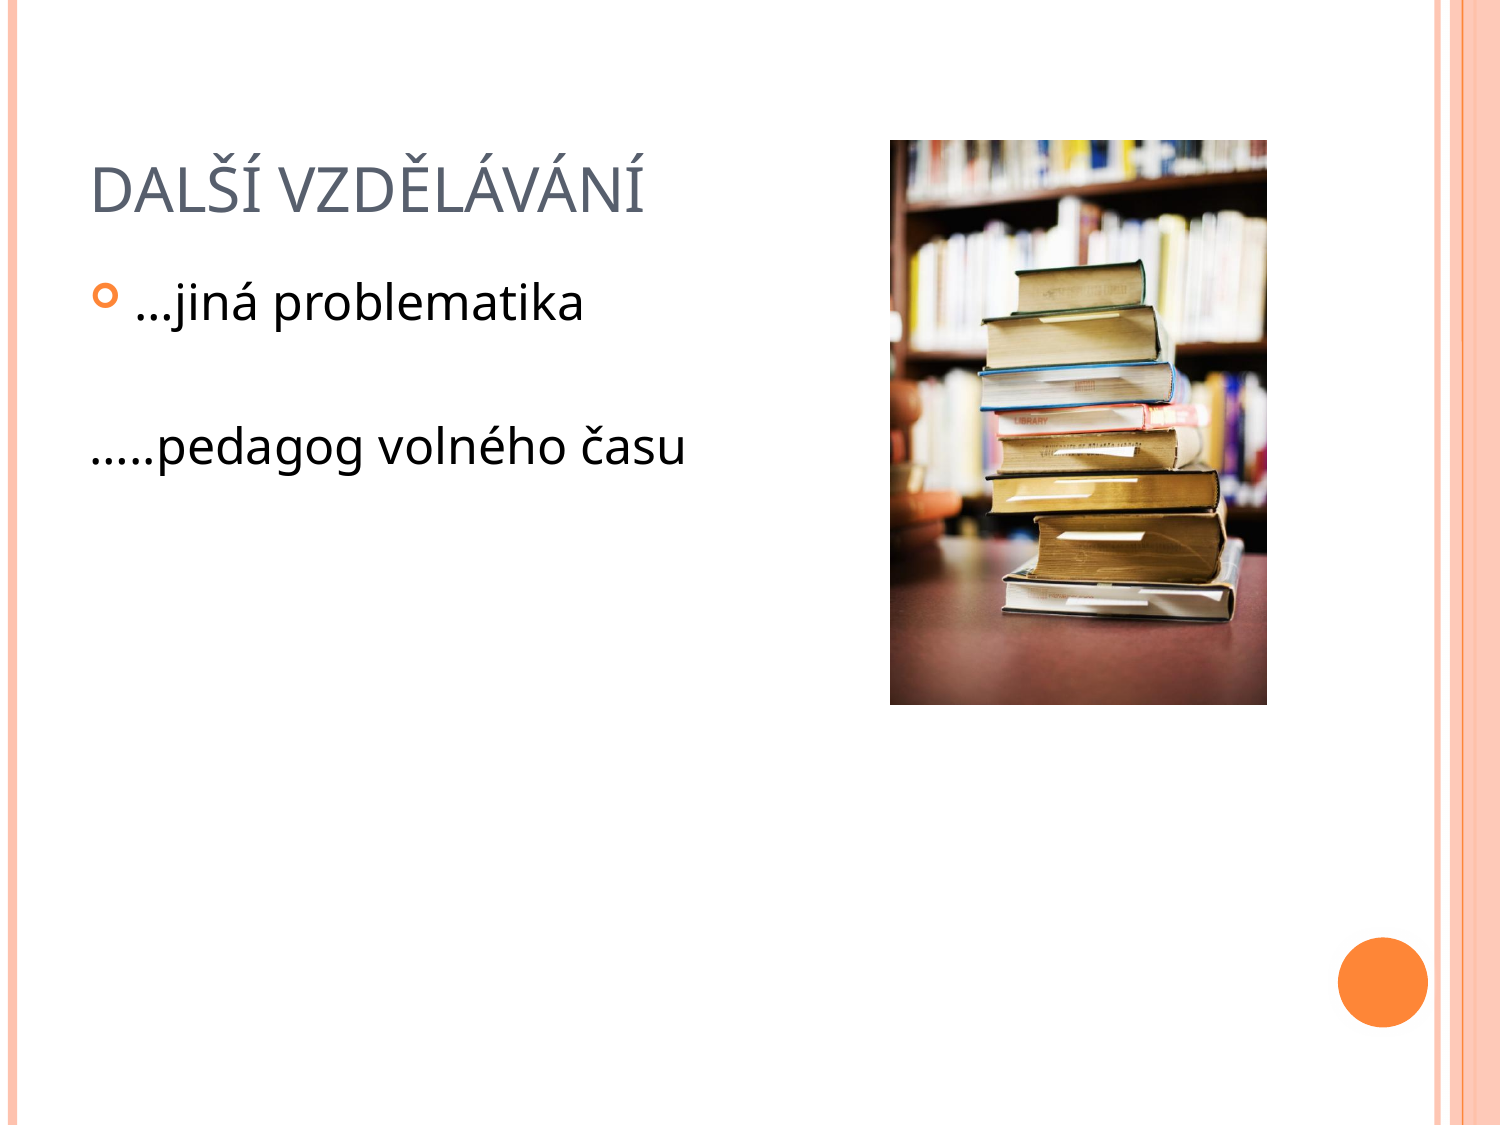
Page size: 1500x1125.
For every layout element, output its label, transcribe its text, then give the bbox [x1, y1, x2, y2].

list …jiná problematika …..pedagog volného času [75, 262, 1300, 1062]
picture [890, 140, 1268, 705]
title Další vzdělávání [75, 45, 1300, 233]
